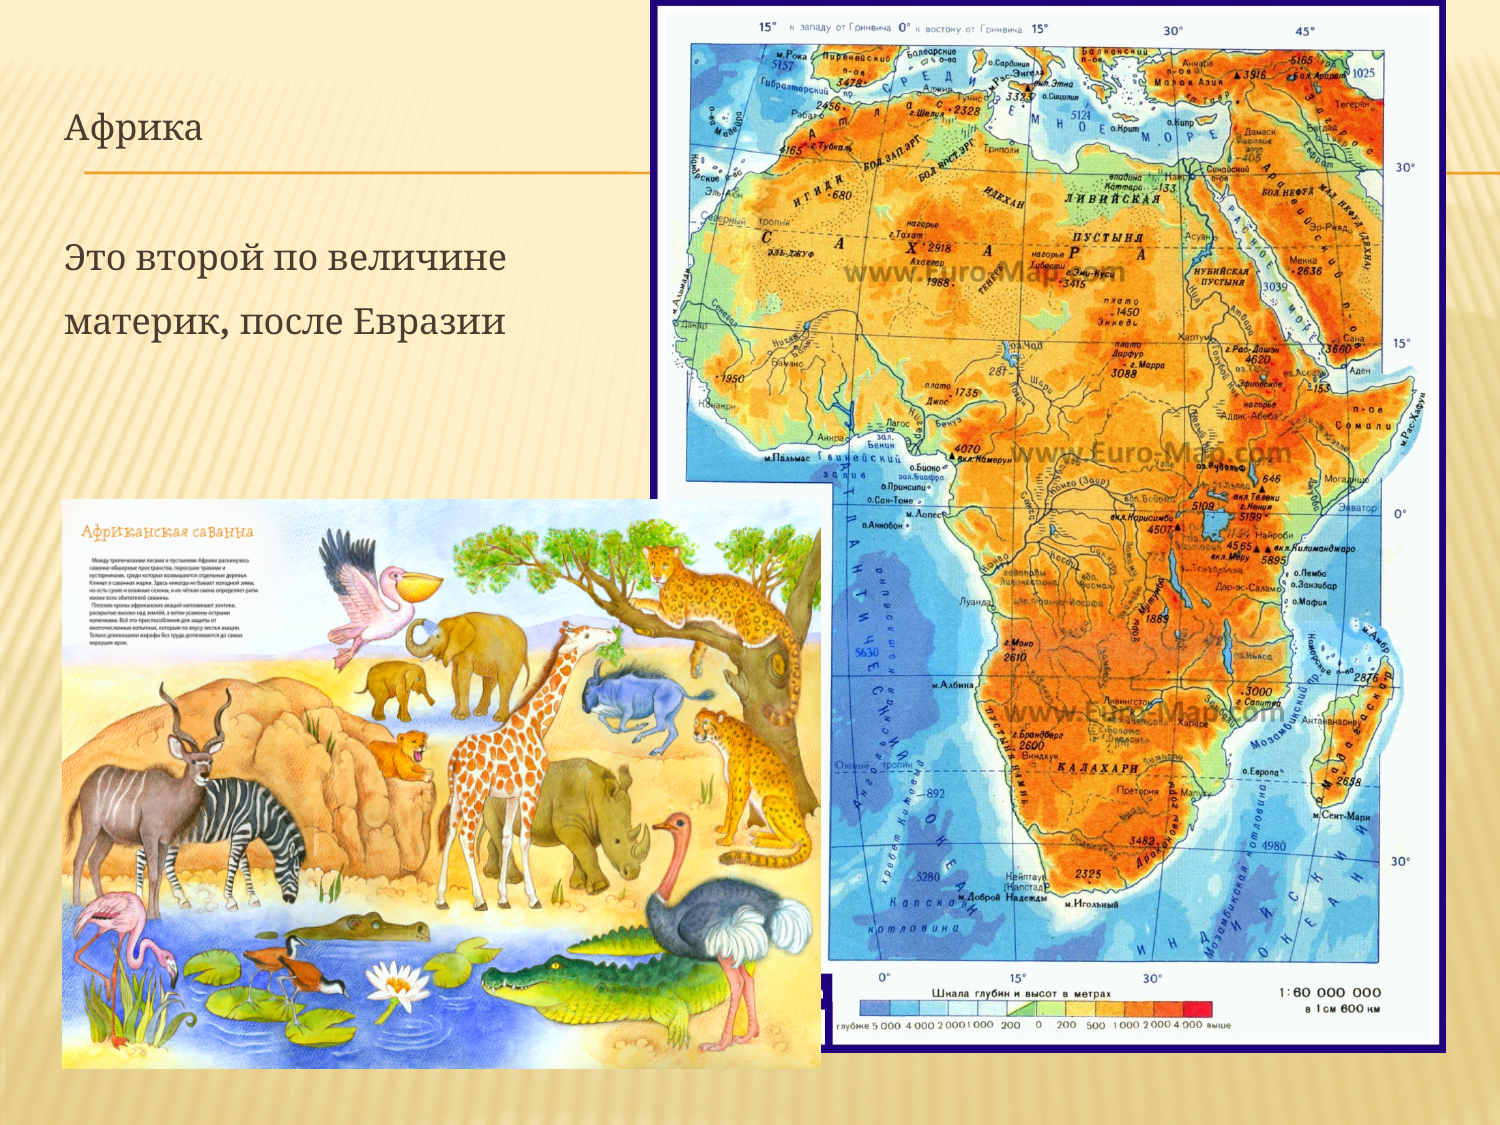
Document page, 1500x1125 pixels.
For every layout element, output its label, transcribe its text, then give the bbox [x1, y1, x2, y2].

title Африка Это второй по величине материк, после Евразии [49, 75, 600, 350]
picture [62, 0, 1446, 1070]
